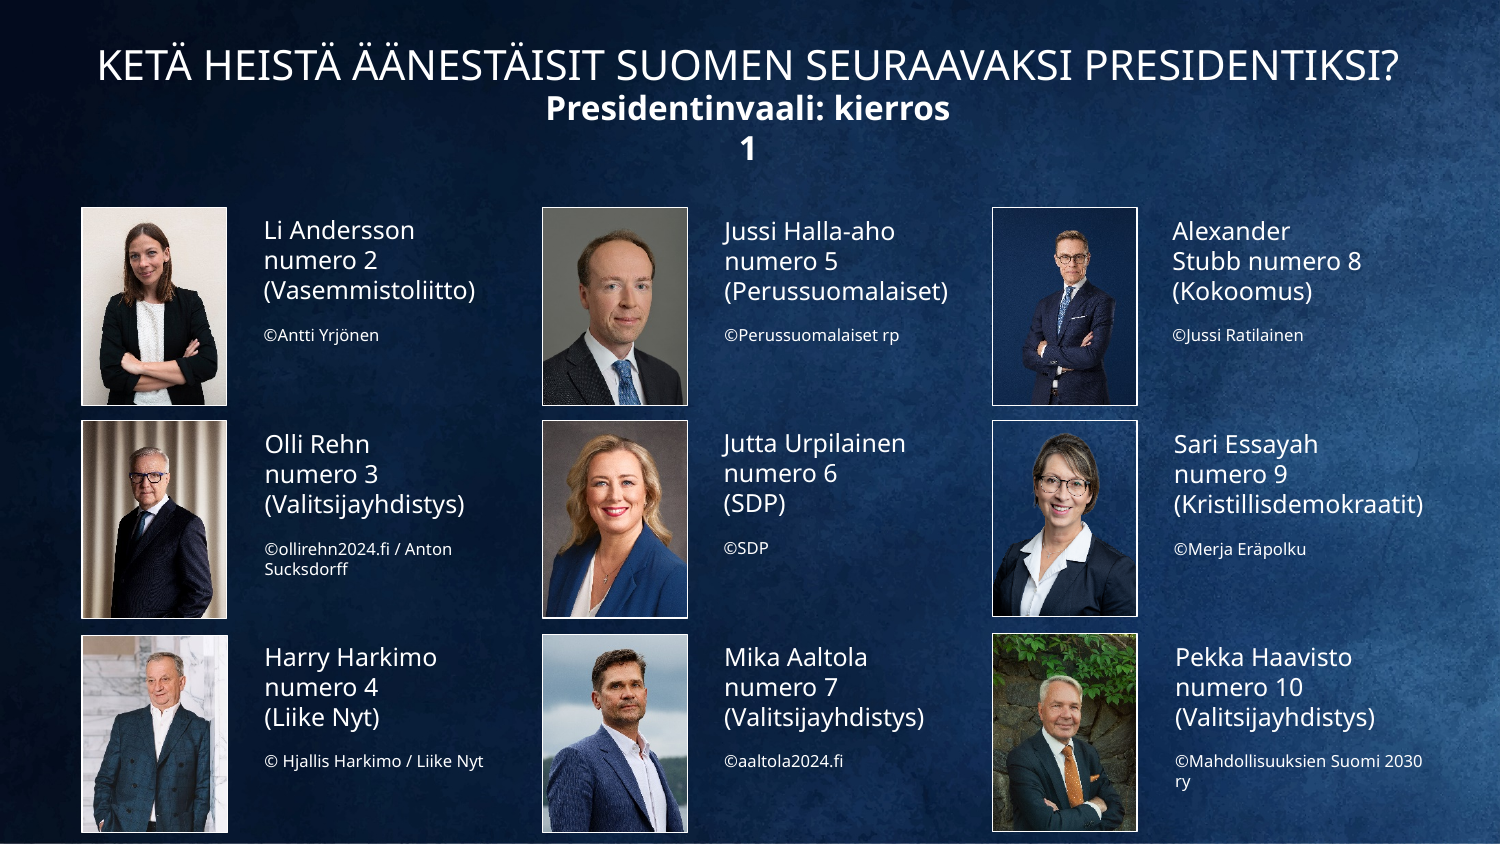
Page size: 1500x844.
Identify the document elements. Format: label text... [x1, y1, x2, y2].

picture [0, 0, 1500, 844]
text_box Sari Essayah numero 9 (Kristillisdemokraatit) ©Merja Eräpolku [1159, 421, 1449, 596]
text_box Mika Aaltola numero 7 (Valitsijayhdistys) ©aaltola2024.fi [709, 634, 959, 809]
text_box KETÄ HEISTÄ ÄÄNESTÄISIT SUOMEN SEURAAVAKSI PRESIDENTIKSI? [15, 0, 1481, 143]
text_box Olli Rehn numero 3 (Valitsijayhdistys) ©ollirehn2024.fi / Anton Sucksdorff [249, 421, 537, 616]
text_box Presidentinvaali: kierros 1 [517, 93, 979, 161]
text_box Jutta Urpilainen numero 6 (SDP) ©SDP [708, 420, 932, 566]
text_box Harry Harkimo numero 4 (Liike Nyt) © Hjallis Harkimo / Liike Nyt [249, 634, 506, 809]
text_box Alexander Stubb numero 8 (Kokoomus) ©Jussi Ratilainen [1157, 207, 1381, 383]
text_box Li Andersson numero 2 (Vasemmistoliitto) ©Antti Yrjönen [249, 207, 507, 352]
text_box Pekka Haavisto numero 10 (Valitsijayhdistys) ©Mahdollisuuksien Suomi 2030 ry [1160, 634, 1457, 829]
text_box Jussi Halla-aho numero 5 (Perussuomalaiset) ©Perussuomalaiset rp [709, 207, 966, 383]
